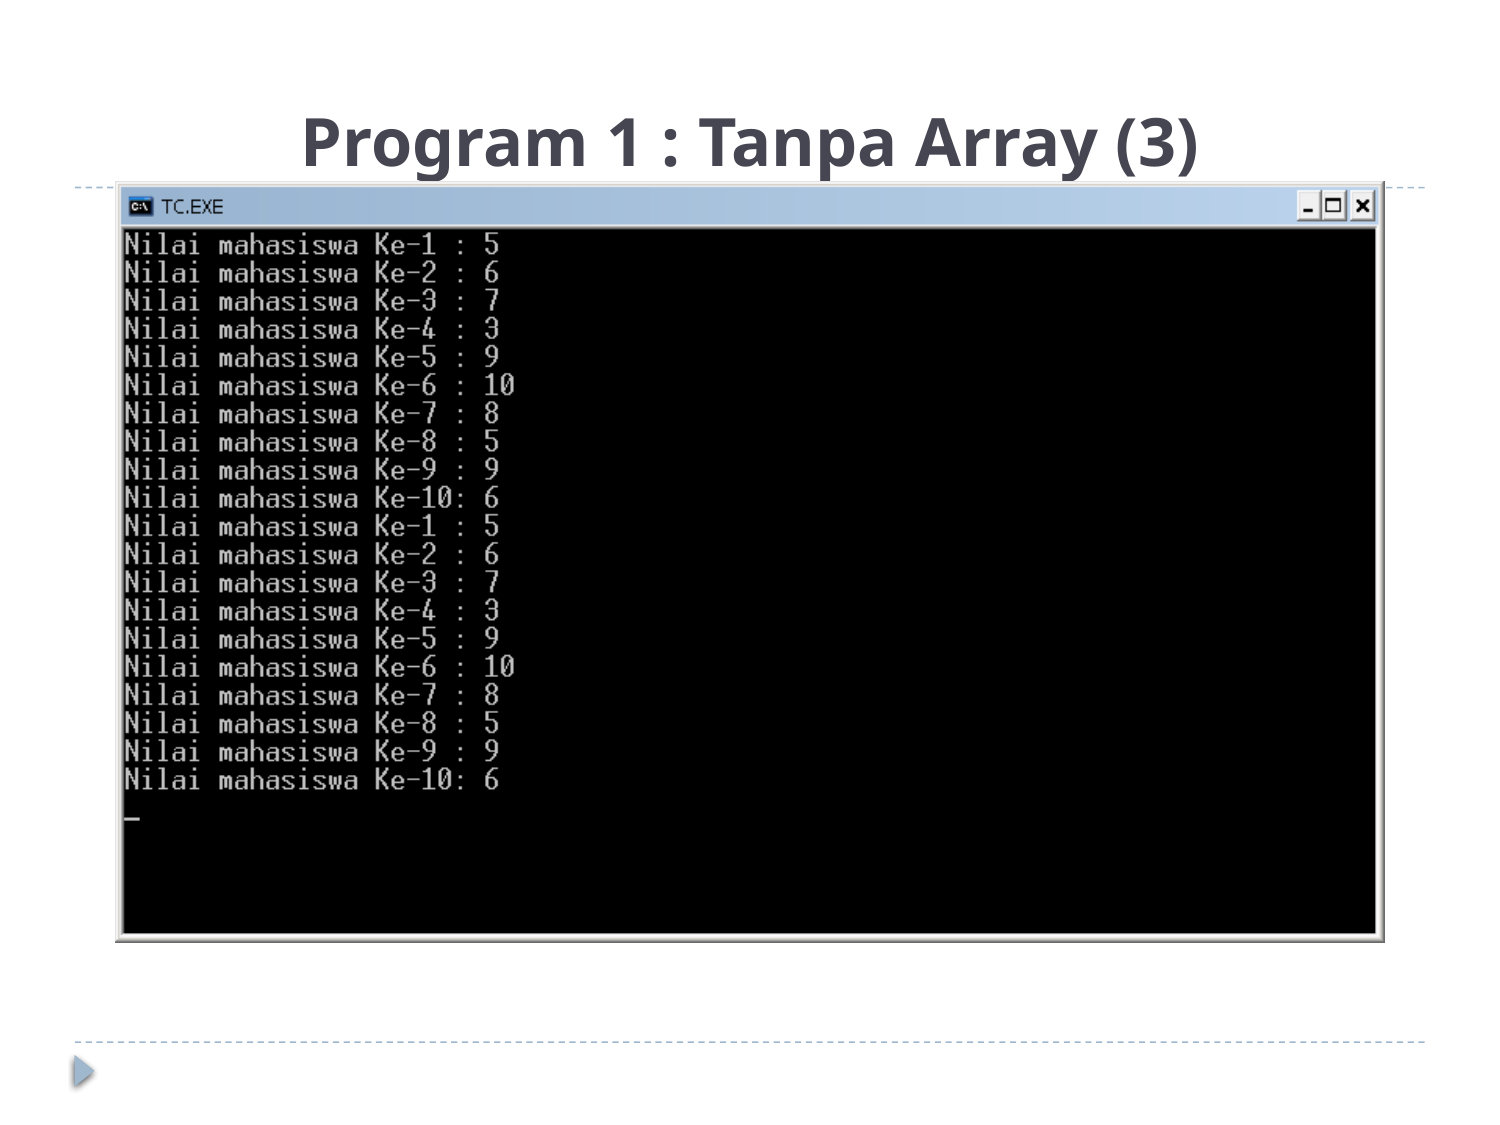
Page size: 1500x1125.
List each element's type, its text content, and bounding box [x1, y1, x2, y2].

title Program 1 : Tanpa Array (3) [75, 37, 1425, 188]
picture [115, 181, 1385, 944]
